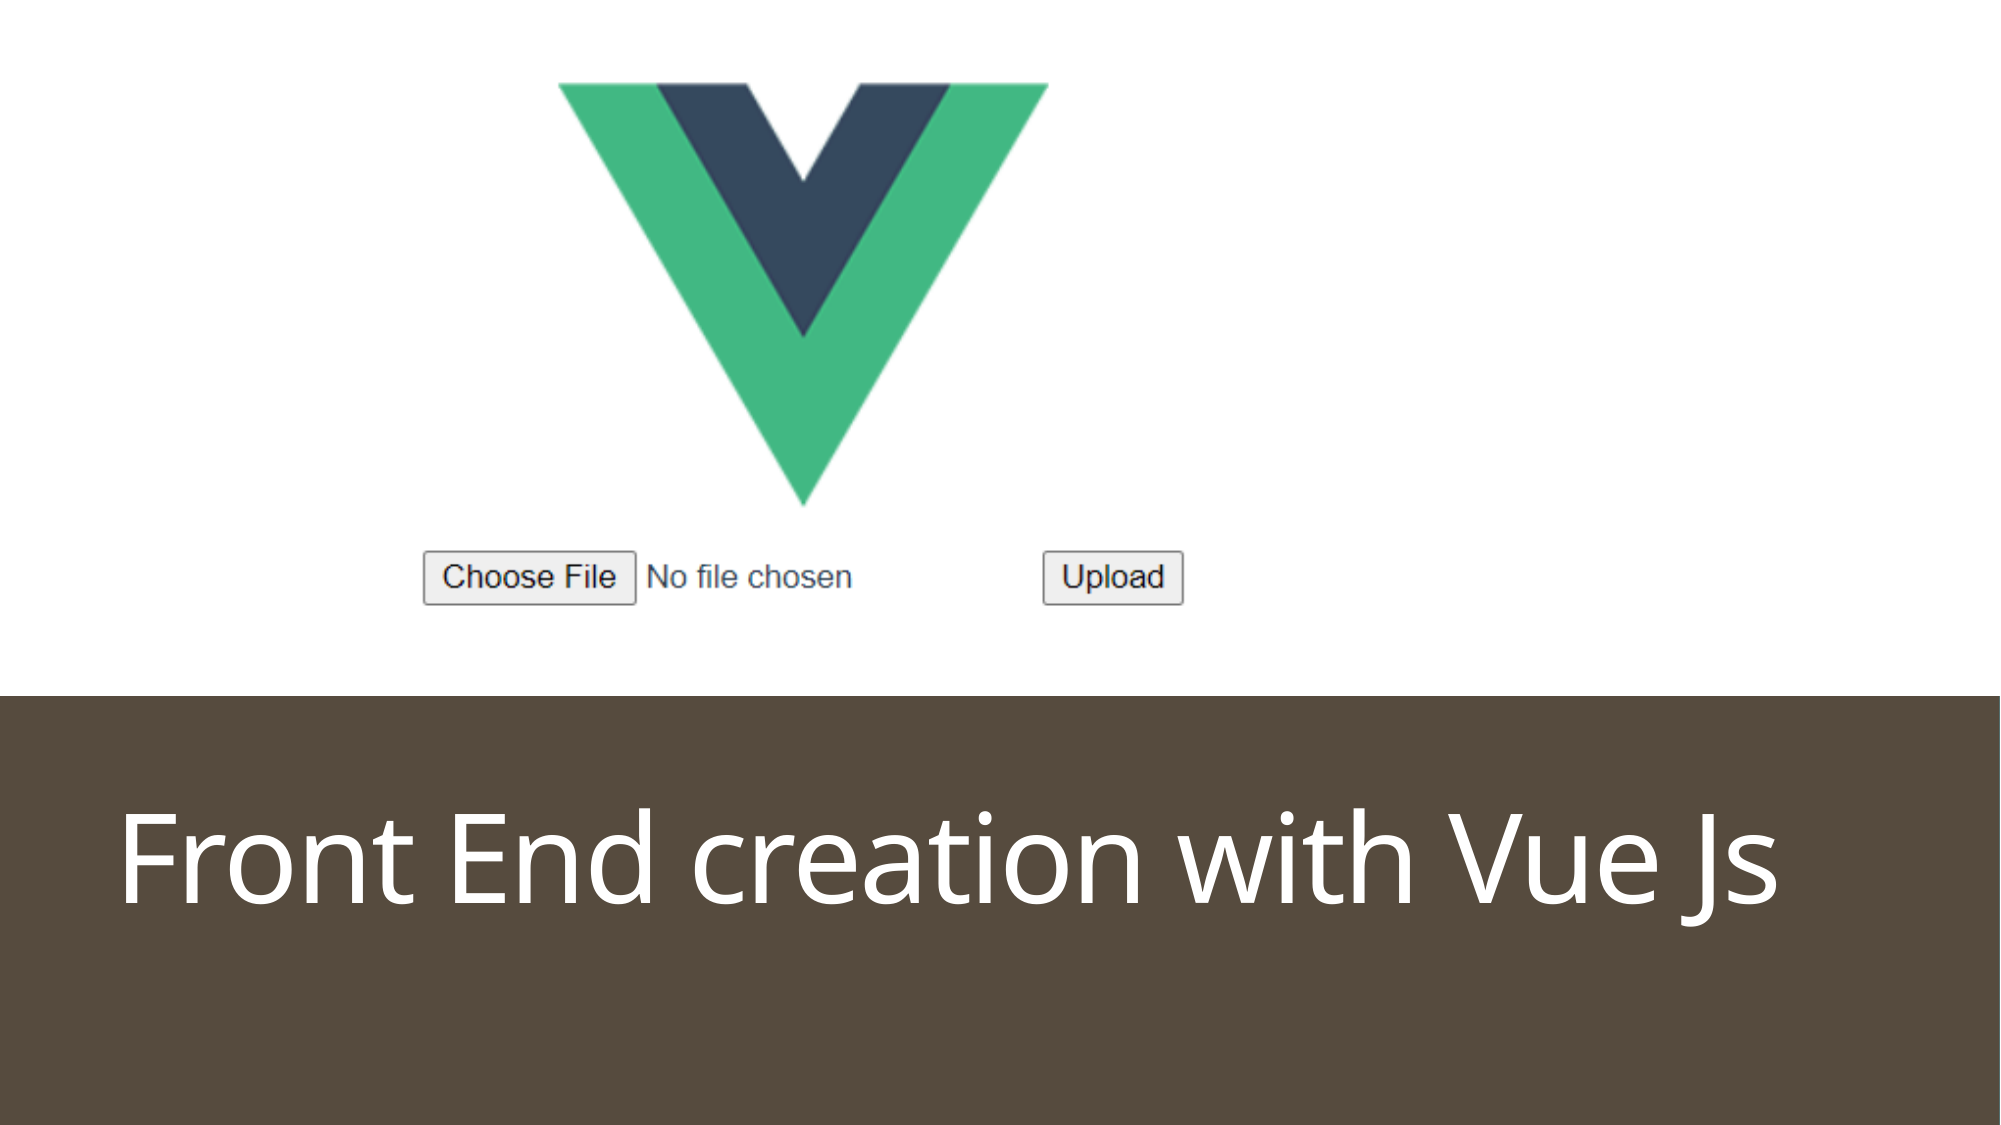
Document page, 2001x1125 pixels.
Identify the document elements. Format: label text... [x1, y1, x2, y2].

text_box [0, 697, 2000, 1125]
title Front End creation with Vue Js [99, 719, 1892, 936]
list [0, 0, 2000, 697]
